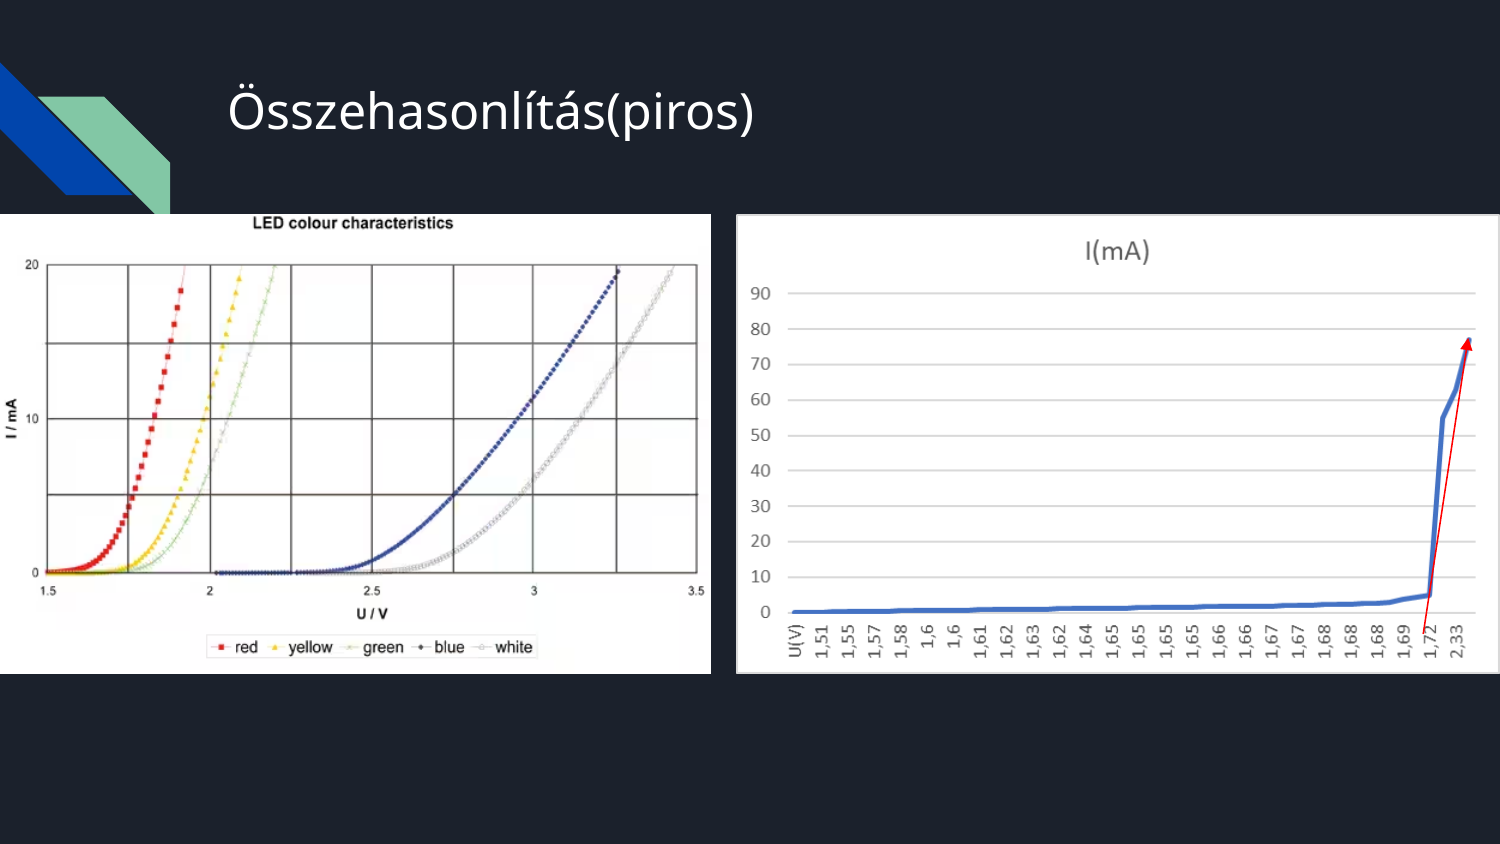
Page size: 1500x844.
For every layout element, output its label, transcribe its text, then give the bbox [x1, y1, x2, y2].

title Összehasonlítás(piros) [212, 64, 1368, 215]
picture [0, 214, 711, 674]
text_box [1422, 337, 1469, 635]
picture [736, 214, 1500, 674]
